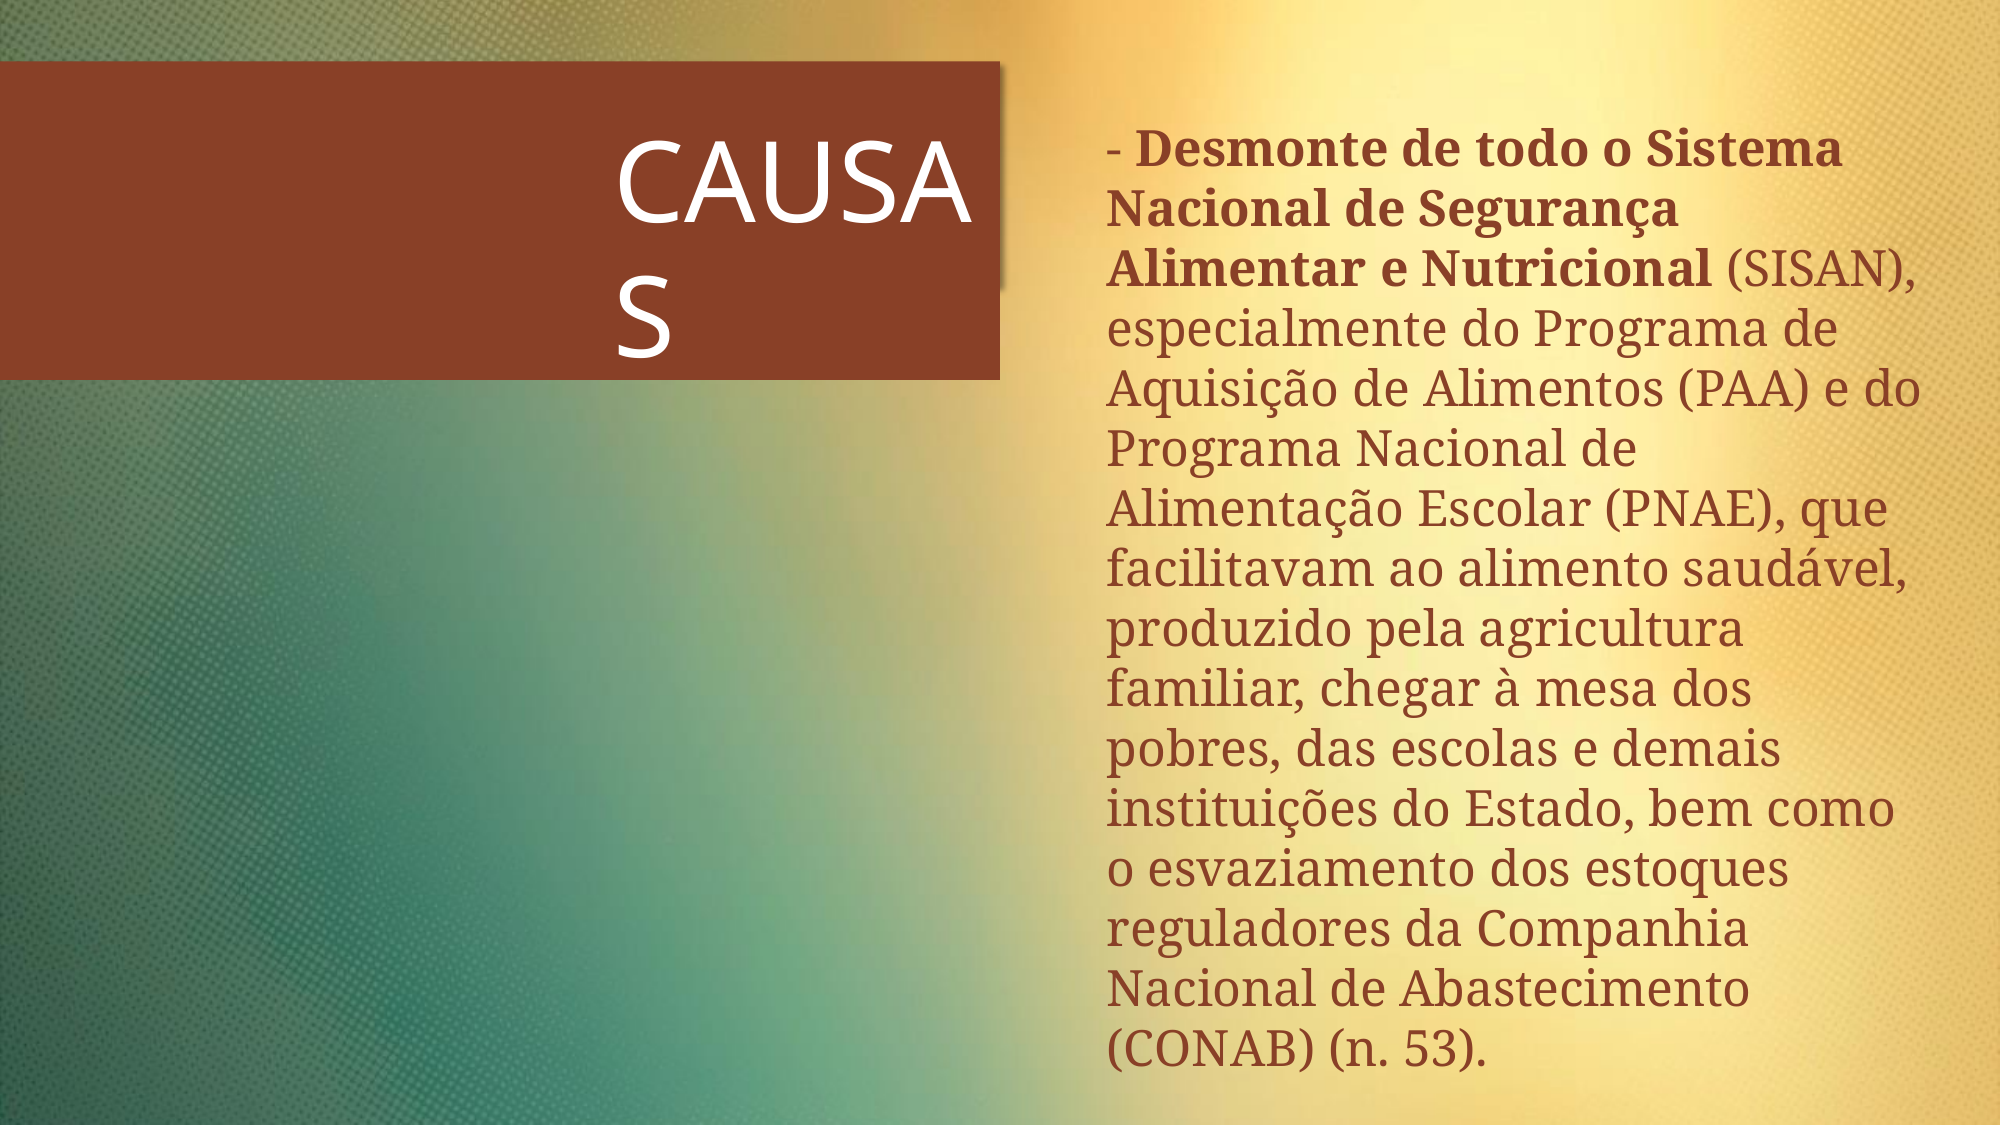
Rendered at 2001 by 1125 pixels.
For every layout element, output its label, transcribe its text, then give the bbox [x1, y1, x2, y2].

picture [0, 0, 2000, 1125]
title CAUSAS [0, 306, 1000, 380]
text_box - Desmonte de todo o Sistema Nacional de Segurança Alimentar e Nutricional (SISAN), especialmente do Programa de Aquisição de Alimentos (PAA) e do Programa Nacional de Alimentação Escolar (PNAE), que facilitavam ao alimento saudável, produzido pela agricultura familiar, chegar à mesa dos pobres, das escolas e demais instituições do Estado, bem como o esvaziamento dos estoques reguladores da Companhia Nacional de Abastecimento (CONAB) (n. 53). [1104, 114, 1934, 1077]
